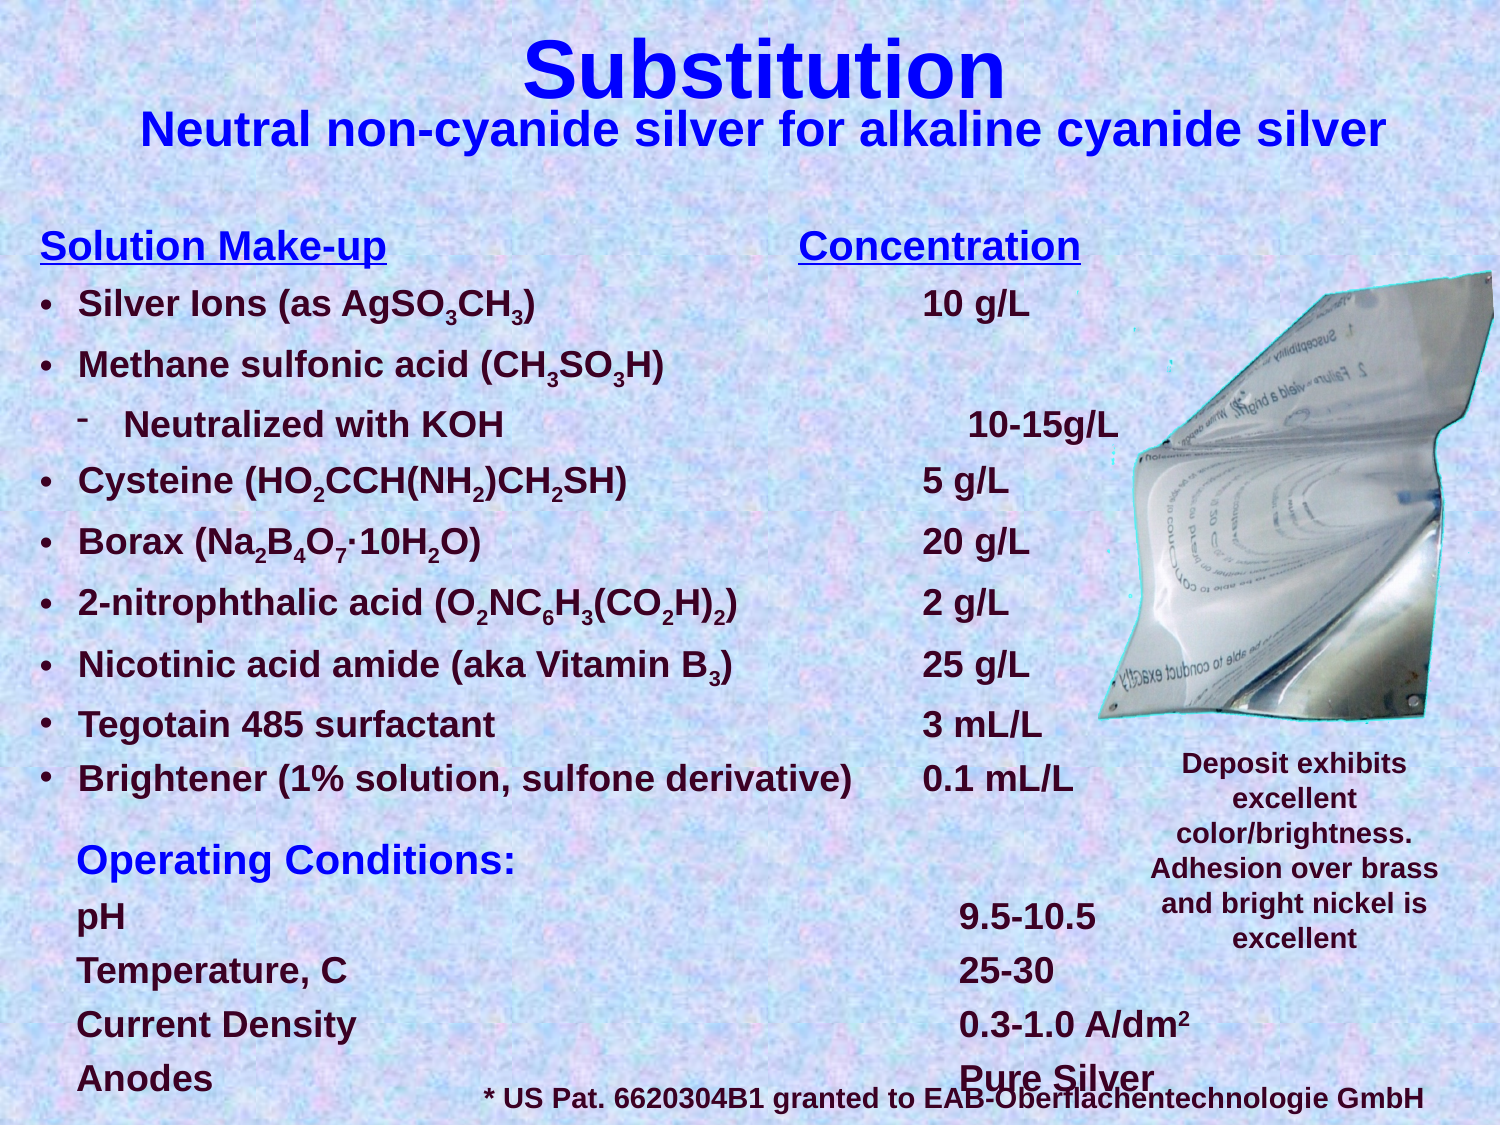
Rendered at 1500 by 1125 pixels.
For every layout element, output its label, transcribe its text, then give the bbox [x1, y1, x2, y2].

text_box Solution Make-up Concentration Silver Ions (as AgSO3CH3) 10 g/L Methane sulfonic acid (CH3SO3H) Neutralized with KOH 10-15g/L Cysteine (HO2CCH(NH2)CH2SH) 5 g/L Borax (Na2B4O7·10H2O) 20 g/L 2-nitrophthalic acid (O2NC6H3(CO2H)2) 2 g/L Nicotinic acid amide (aka Vitamin B3) 25 g/L Tegotain 485 surfactant 3 mL/L Brightener (1% solution, sulfone derivative) 0.1 mL/L Operating Conditions: pH 9.5-10.5 Temperature, C 25-30 Current Density 0.3-1.0 A/dm2 Anodes Pure Silver [24, 201, 1313, 1125]
picture [1070, 222, 1500, 1071]
text_box Substitution [30, 6, 1500, 124]
text_box Deposit exhibits excellent color/brightness. Adhesion over brass and bright nickel is excellent [1132, 737, 1458, 962]
text_box Neutral non-cyanide silver for alkaline cyanide silver [125, 124, 1500, 222]
text_box * US Pat. 6620304B1 granted to EAB-Oberflachentechnologie GmbH [468, 1071, 1500, 1122]
picture [0, 0, 1500, 1125]
